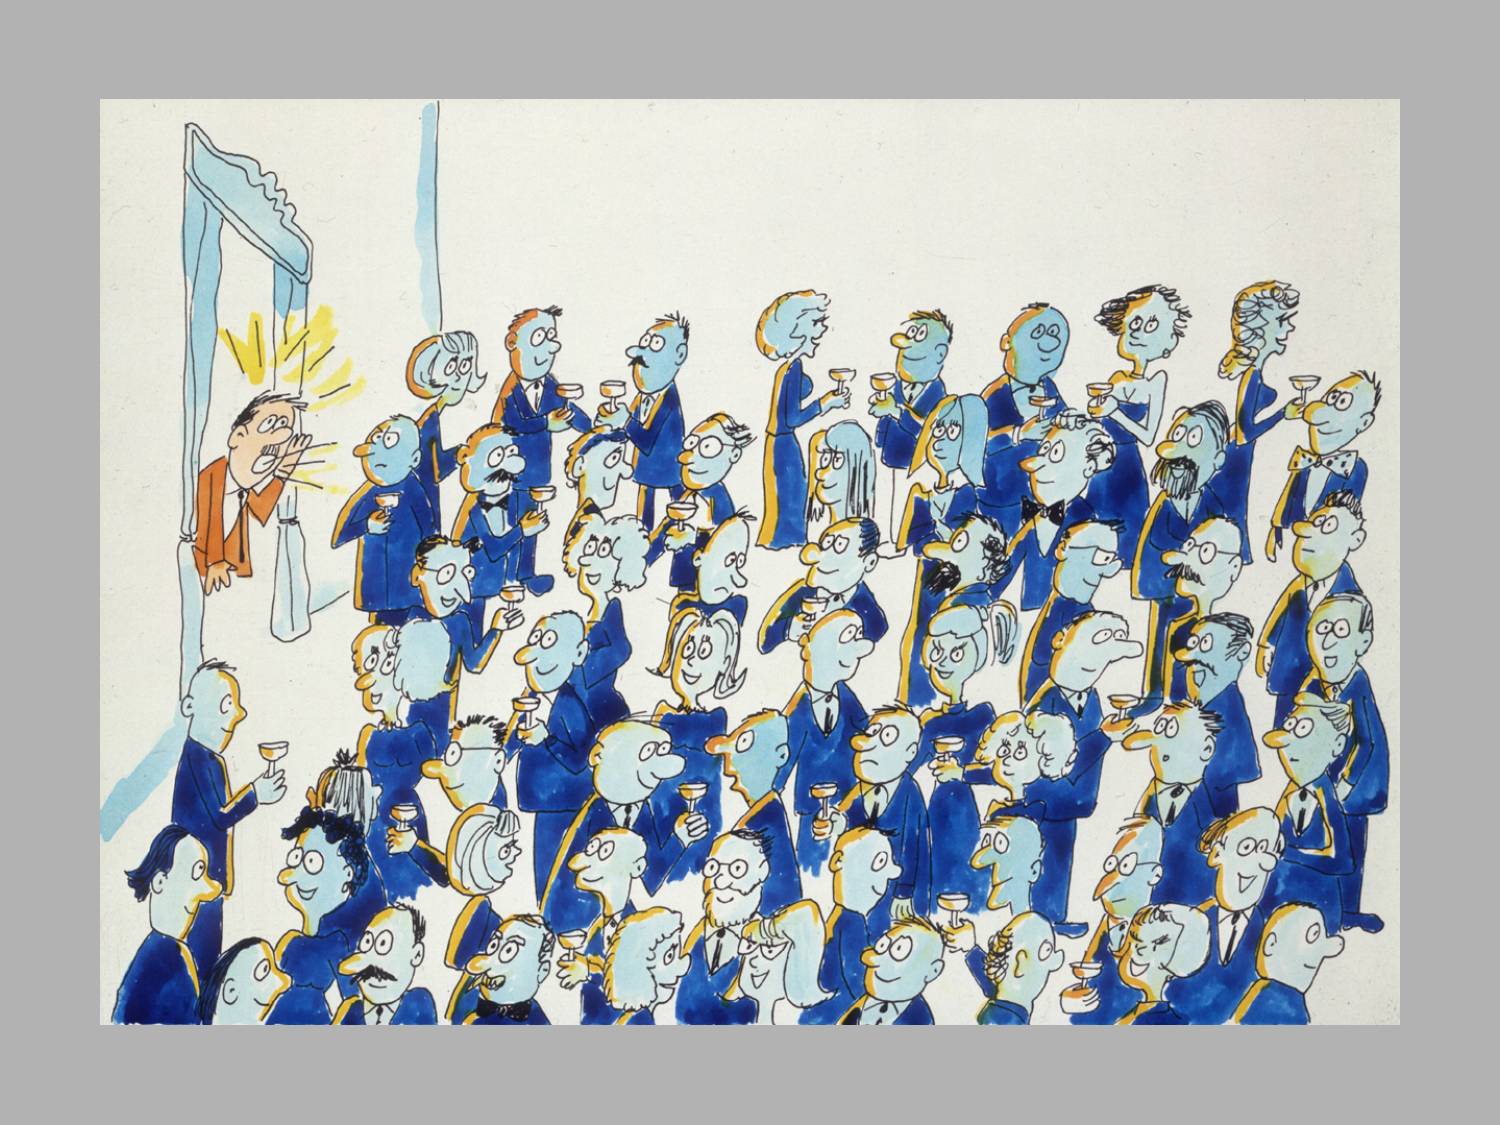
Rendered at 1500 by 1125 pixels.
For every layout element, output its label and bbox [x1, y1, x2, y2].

picture [99, 99, 1400, 1026]
